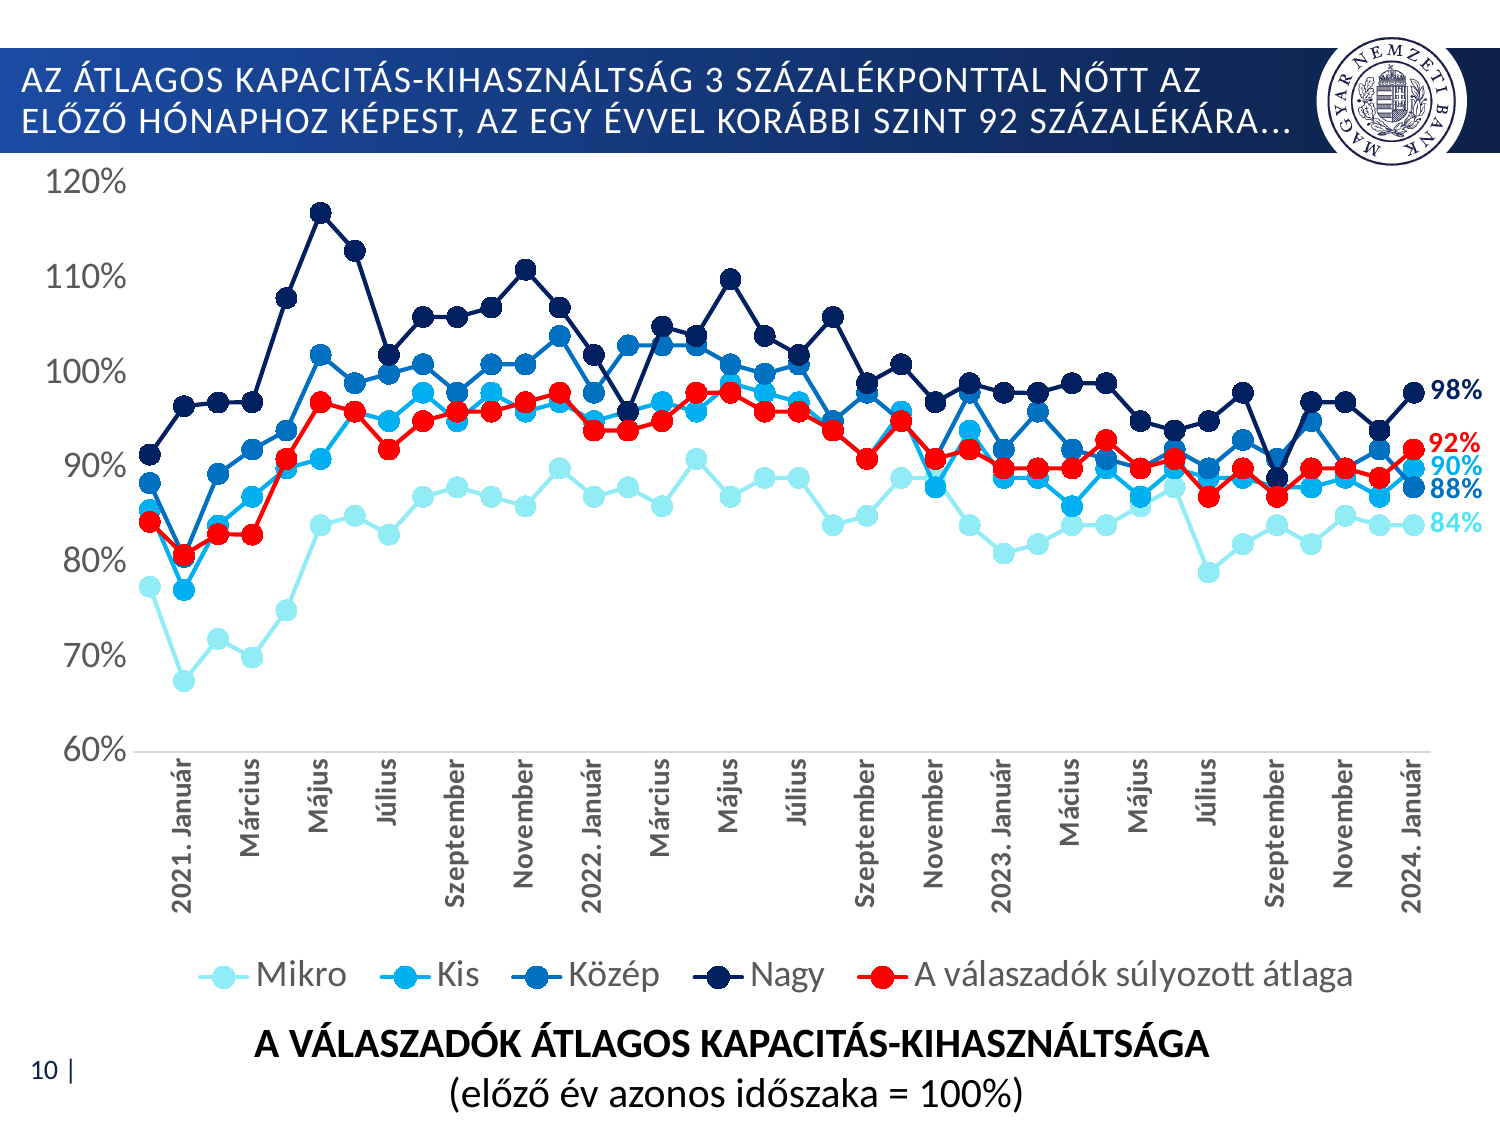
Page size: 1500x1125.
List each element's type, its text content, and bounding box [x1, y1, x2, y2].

text_box A válaszadók átlagos kapacitás-kihasználtsága (előző év azonos időszaka = 100%) [131, 1009, 1342, 1124]
picture [1327, 36, 1457, 151]
title Az átlagos kapacitás-kihasználtság 3 százalékponttal nőtt az előző hónaphoz képest, az egy évvel korábbi szint 92 százalékára... [5, 50, 1320, 151]
chart [0, 151, 1500, 1009]
